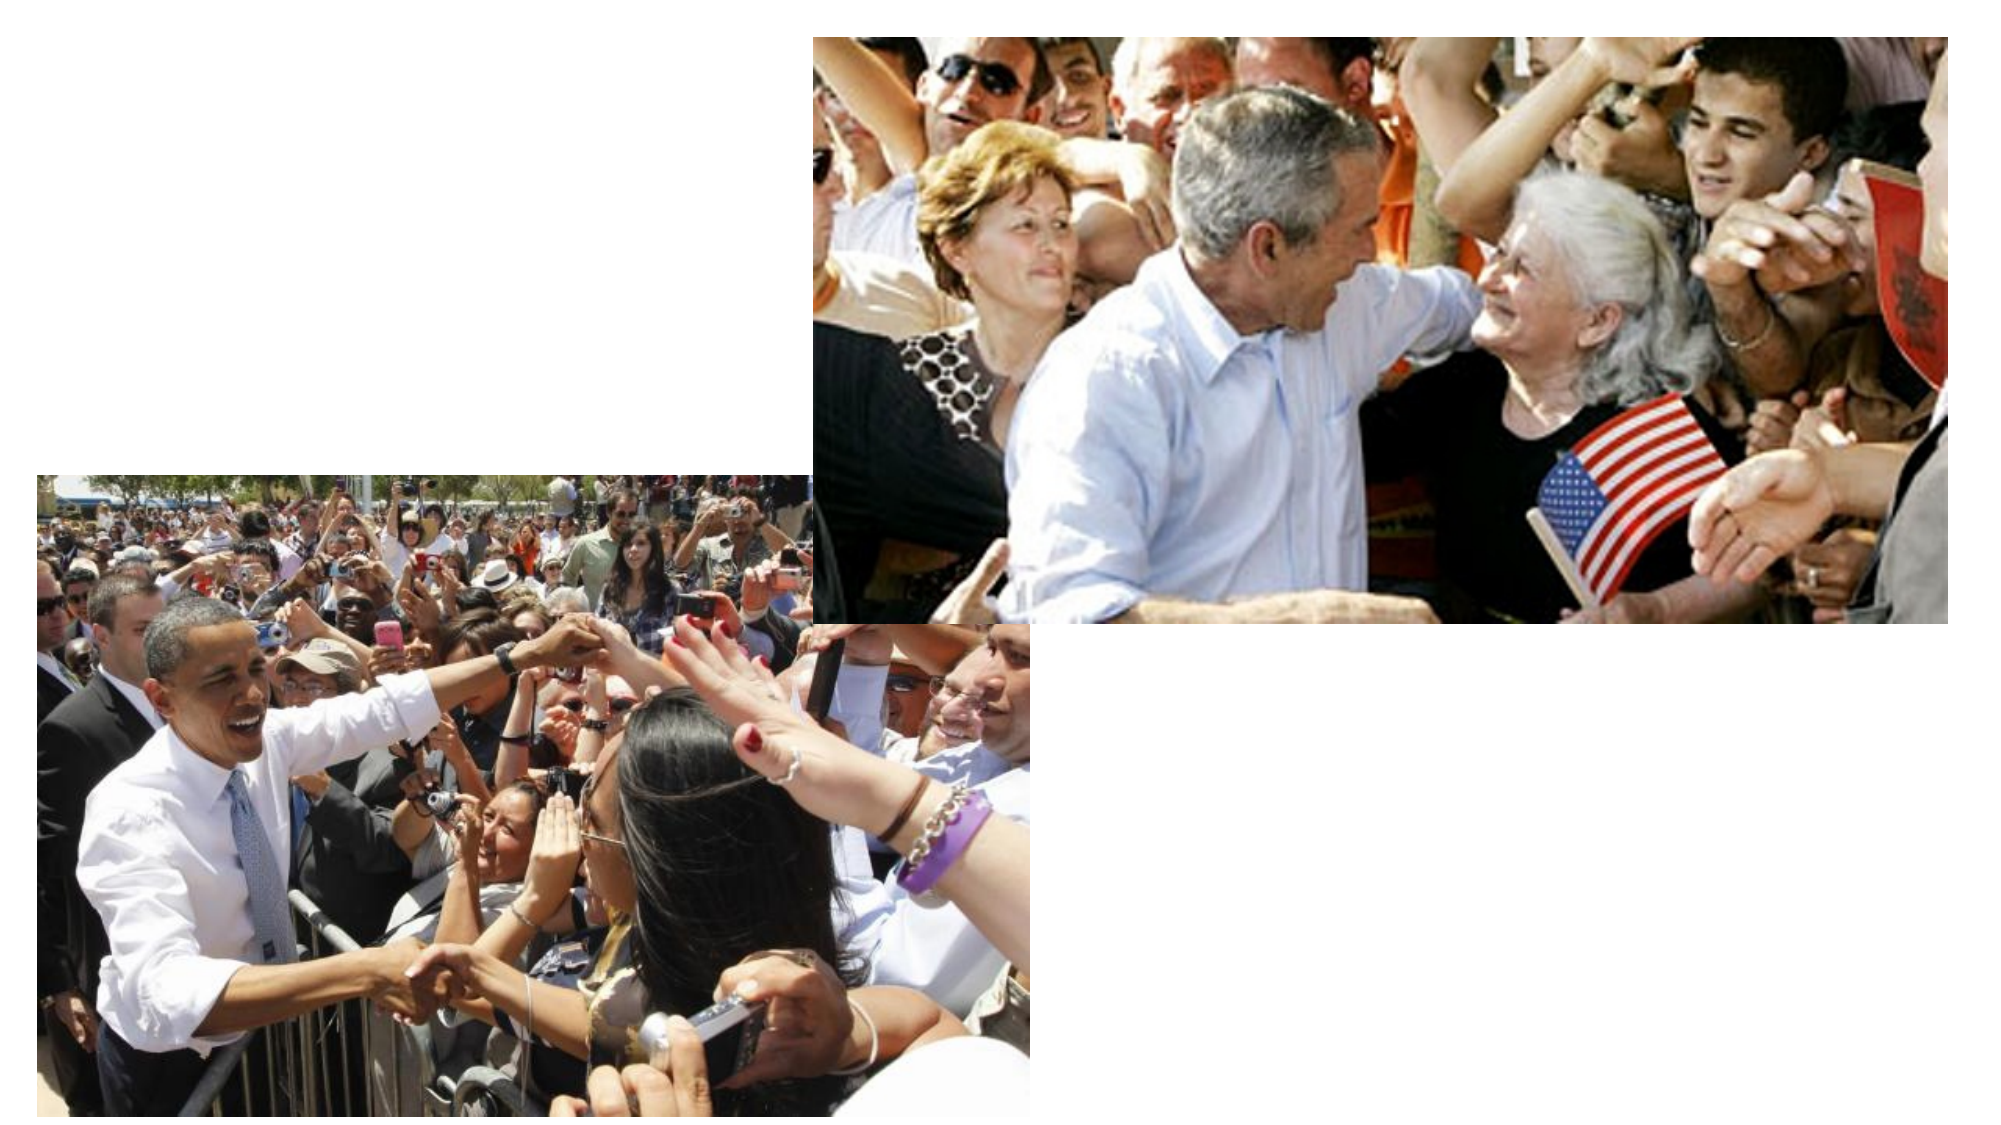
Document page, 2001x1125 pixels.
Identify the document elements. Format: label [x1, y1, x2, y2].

list [813, 37, 1948, 624]
picture [36, 475, 1030, 1117]
